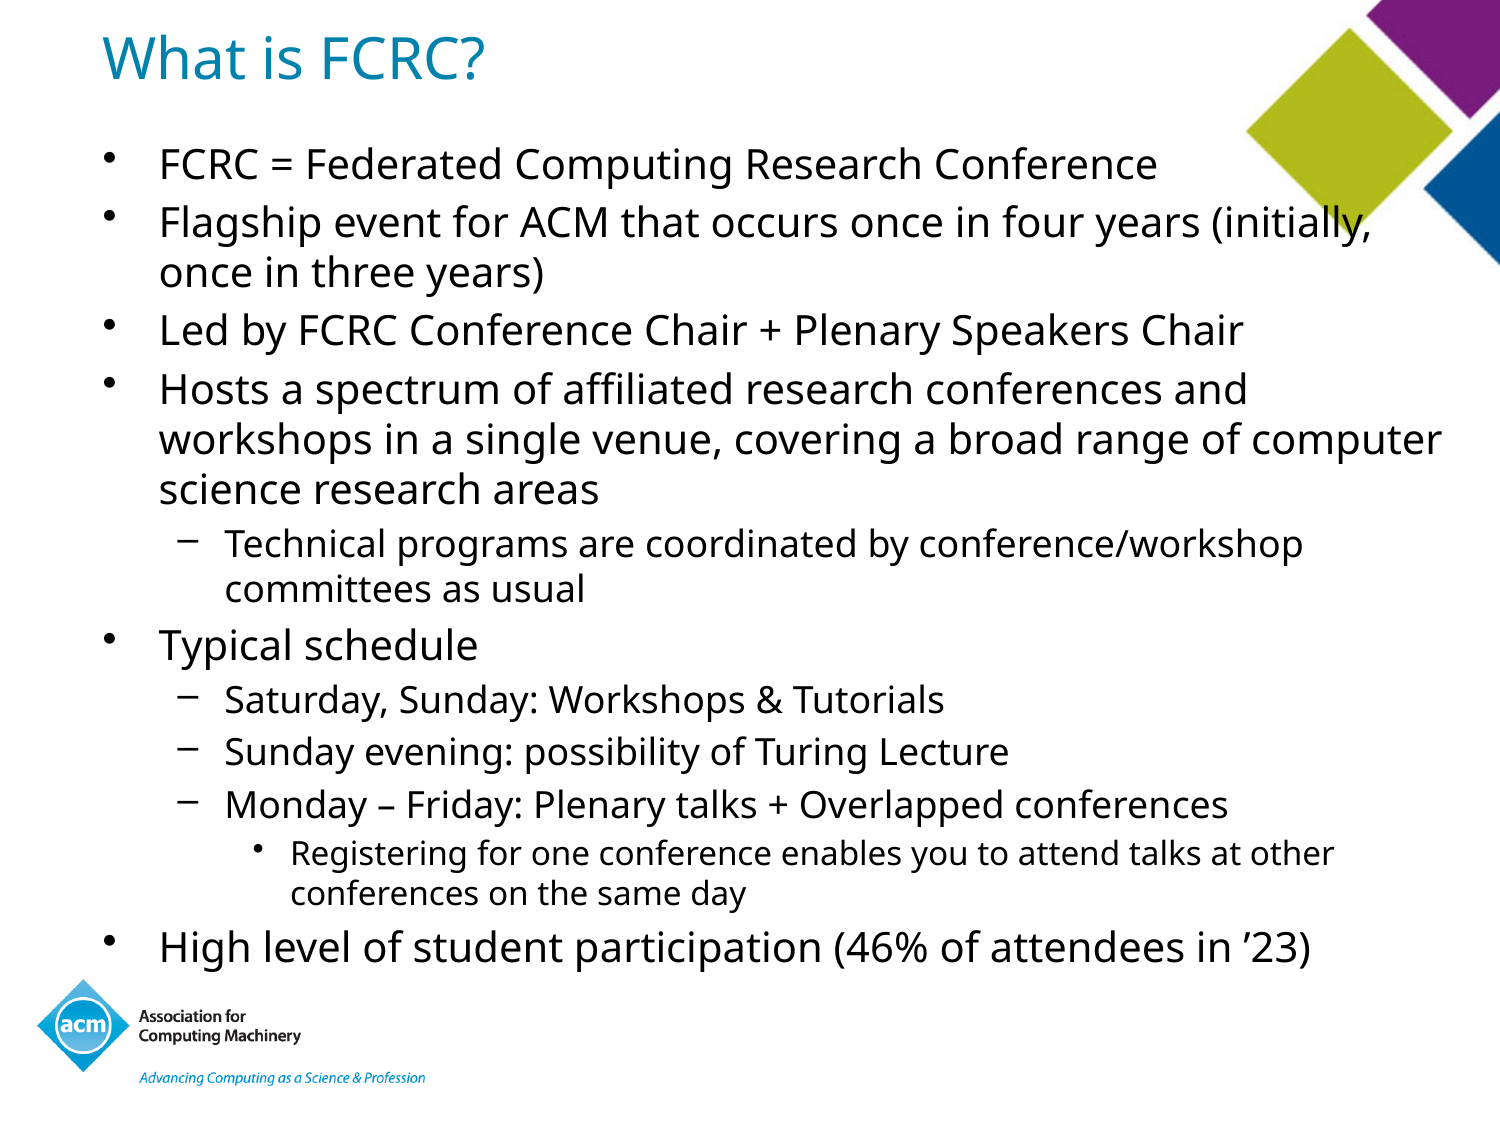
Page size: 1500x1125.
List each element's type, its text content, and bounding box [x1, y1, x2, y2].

picture [0, 0, 1500, 1125]
list FCRC = Federated Computing Research Conference Flagship event for ACM that occurs once in four years (initially, once in three years) Led by FCRC Conference Chair + Plenary Speakers Chair Hosts a spectrum of affiliated research conferences and workshops in a single venue, covering a broad range of computer science research areas Technical programs are coordinated by conference/workshop committees as usual Typical schedule Saturday, Sunday: Workshops & Tutorials Sunday evening: possibility of Turing Lecture Monday – Friday: Plenary talks + Overlapped conferences Registering for one conference enables you to attend talks at other conferences on the same day High level of student participation (46% of attendees in ’23) [87, 129, 1463, 843]
title What is FCRC? [87, 0, 1425, 129]
